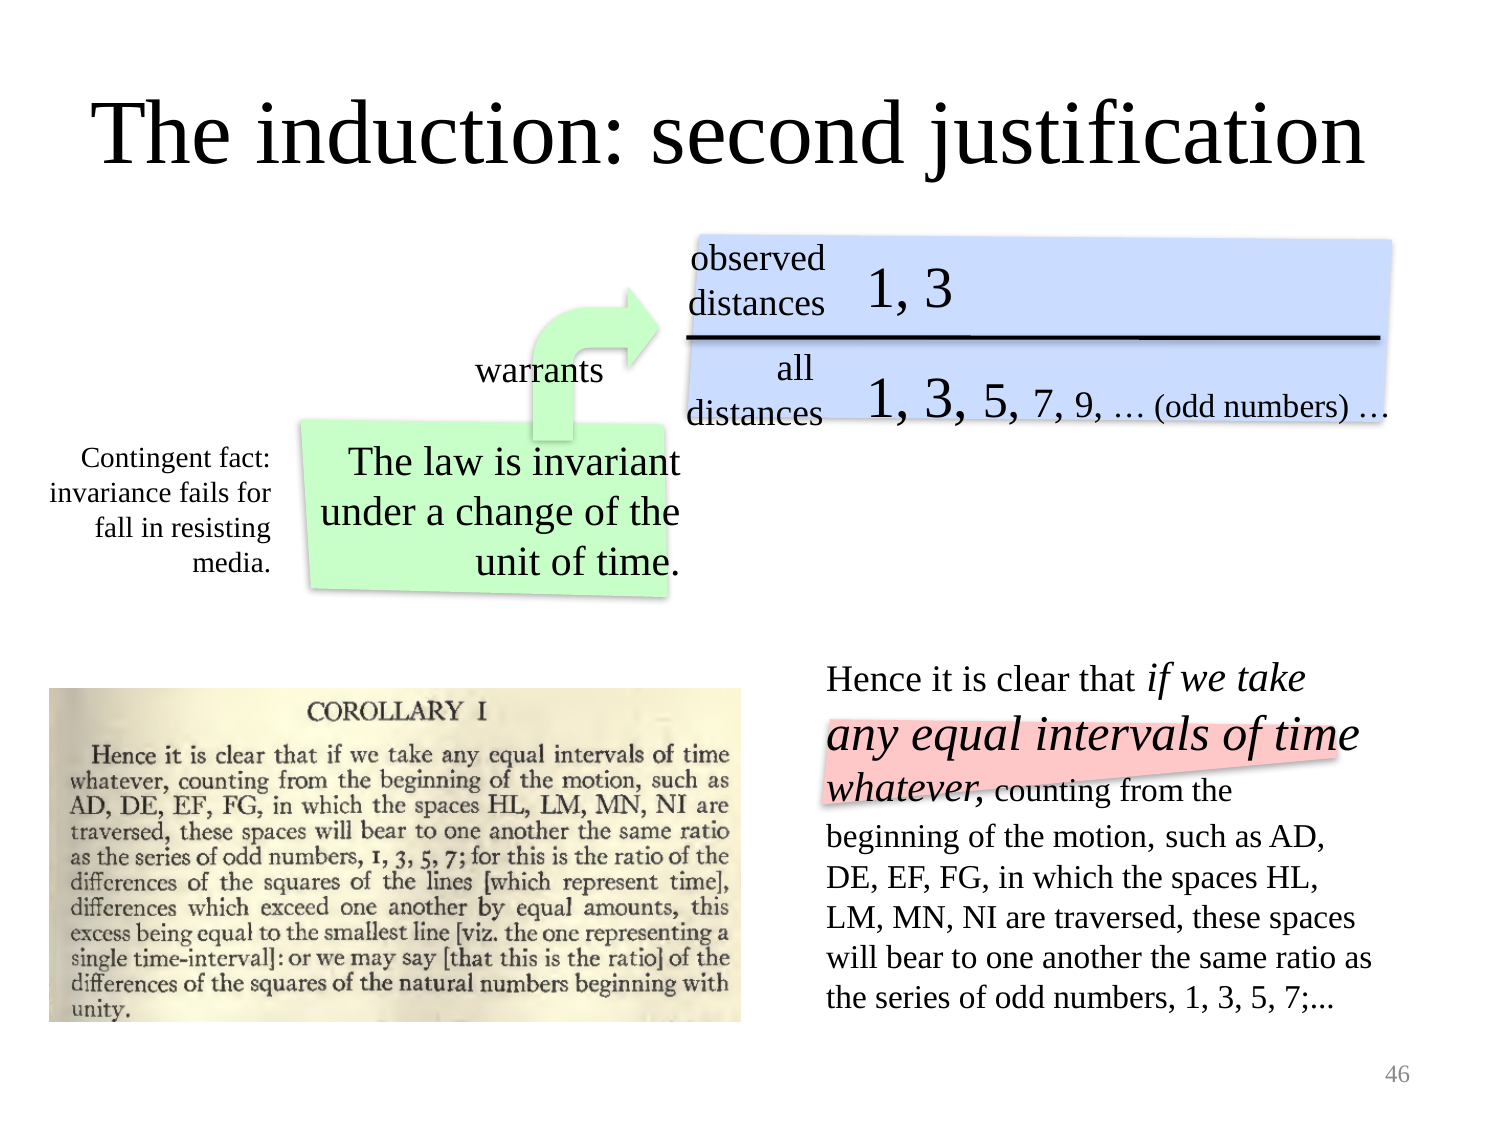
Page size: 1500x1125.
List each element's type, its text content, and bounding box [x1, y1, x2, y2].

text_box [31, 285, 696, 598]
text_box all distances [700, 348, 839, 441]
text_box 1, 3 [851, 241, 969, 327]
text_box observed distances [553, 226, 841, 331]
text_box [700, 234, 1393, 419]
slide_number 46 [1074, 1042, 1425, 1103]
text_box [811, 642, 1389, 1027]
text_box 1, 3, 5, 7, 9, … (odd numbers) … [851, 351, 1406, 437]
title The induction: second justification [75, 45, 1389, 210]
picture [49, 688, 741, 1022]
